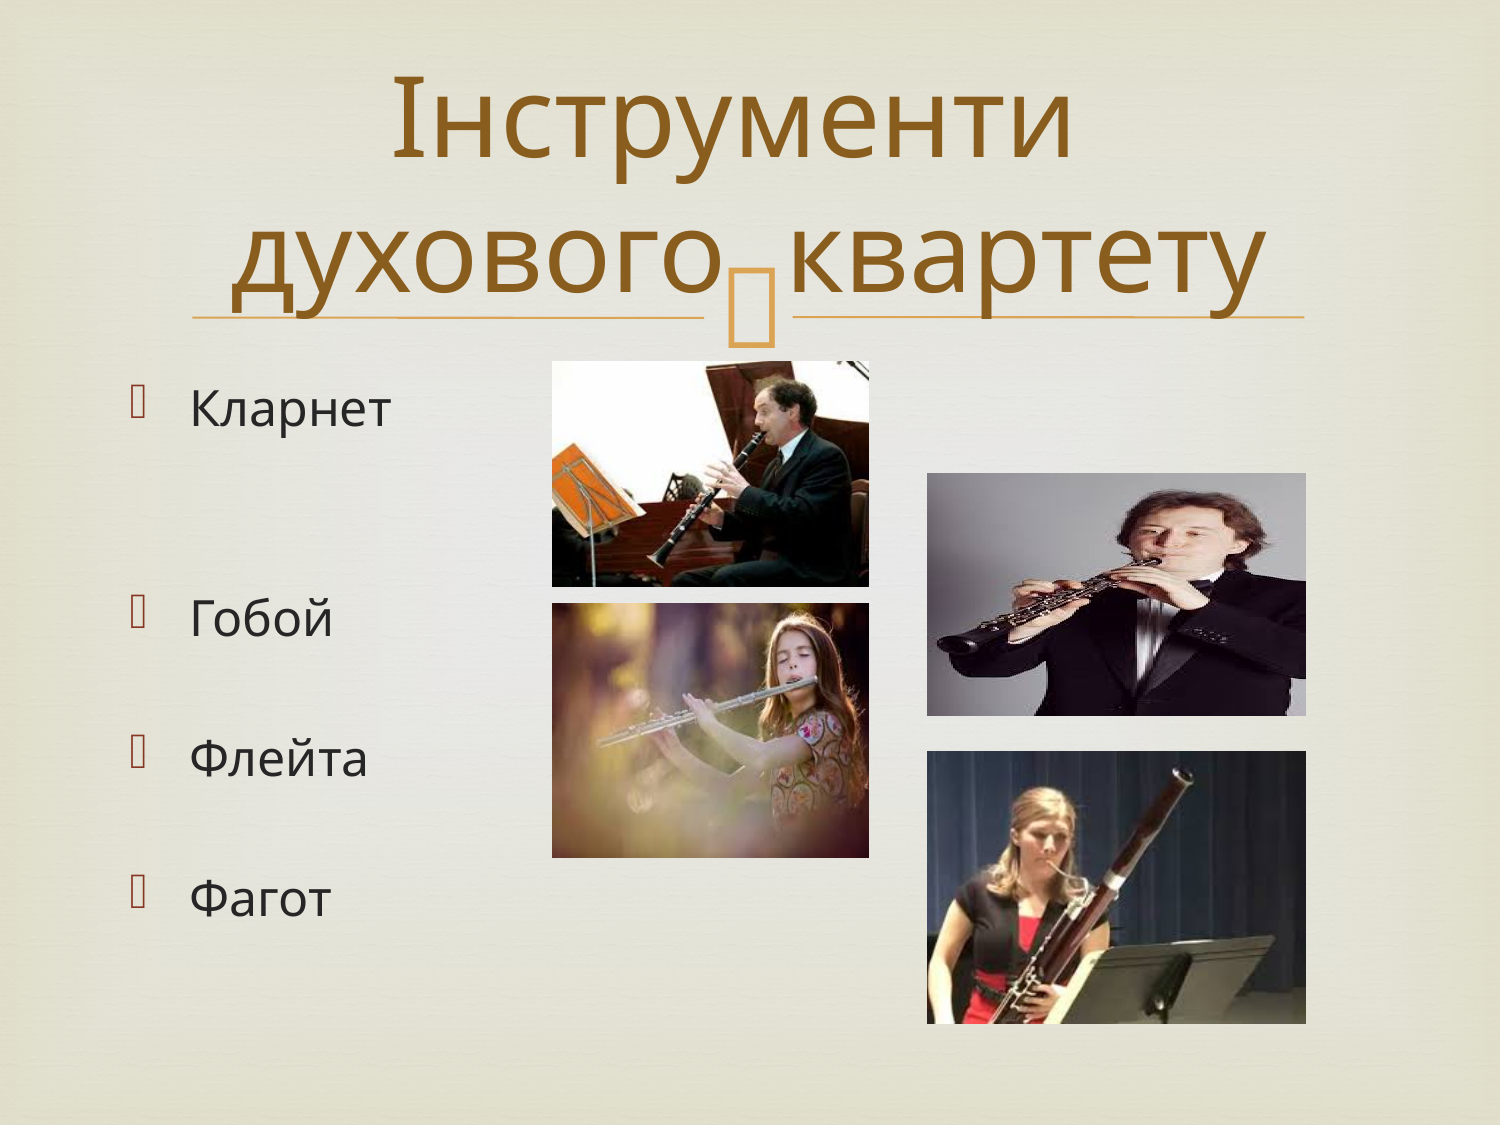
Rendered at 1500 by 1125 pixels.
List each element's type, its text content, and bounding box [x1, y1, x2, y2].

picture [551, 361, 869, 587]
picture [926, 473, 1306, 717]
title Інструменти духового квартету [112, 93, 1386, 267]
picture [926, 750, 1306, 1024]
picture [551, 603, 869, 859]
list Кларнет Гобой Флейта Фагот [114, 368, 1386, 1005]
